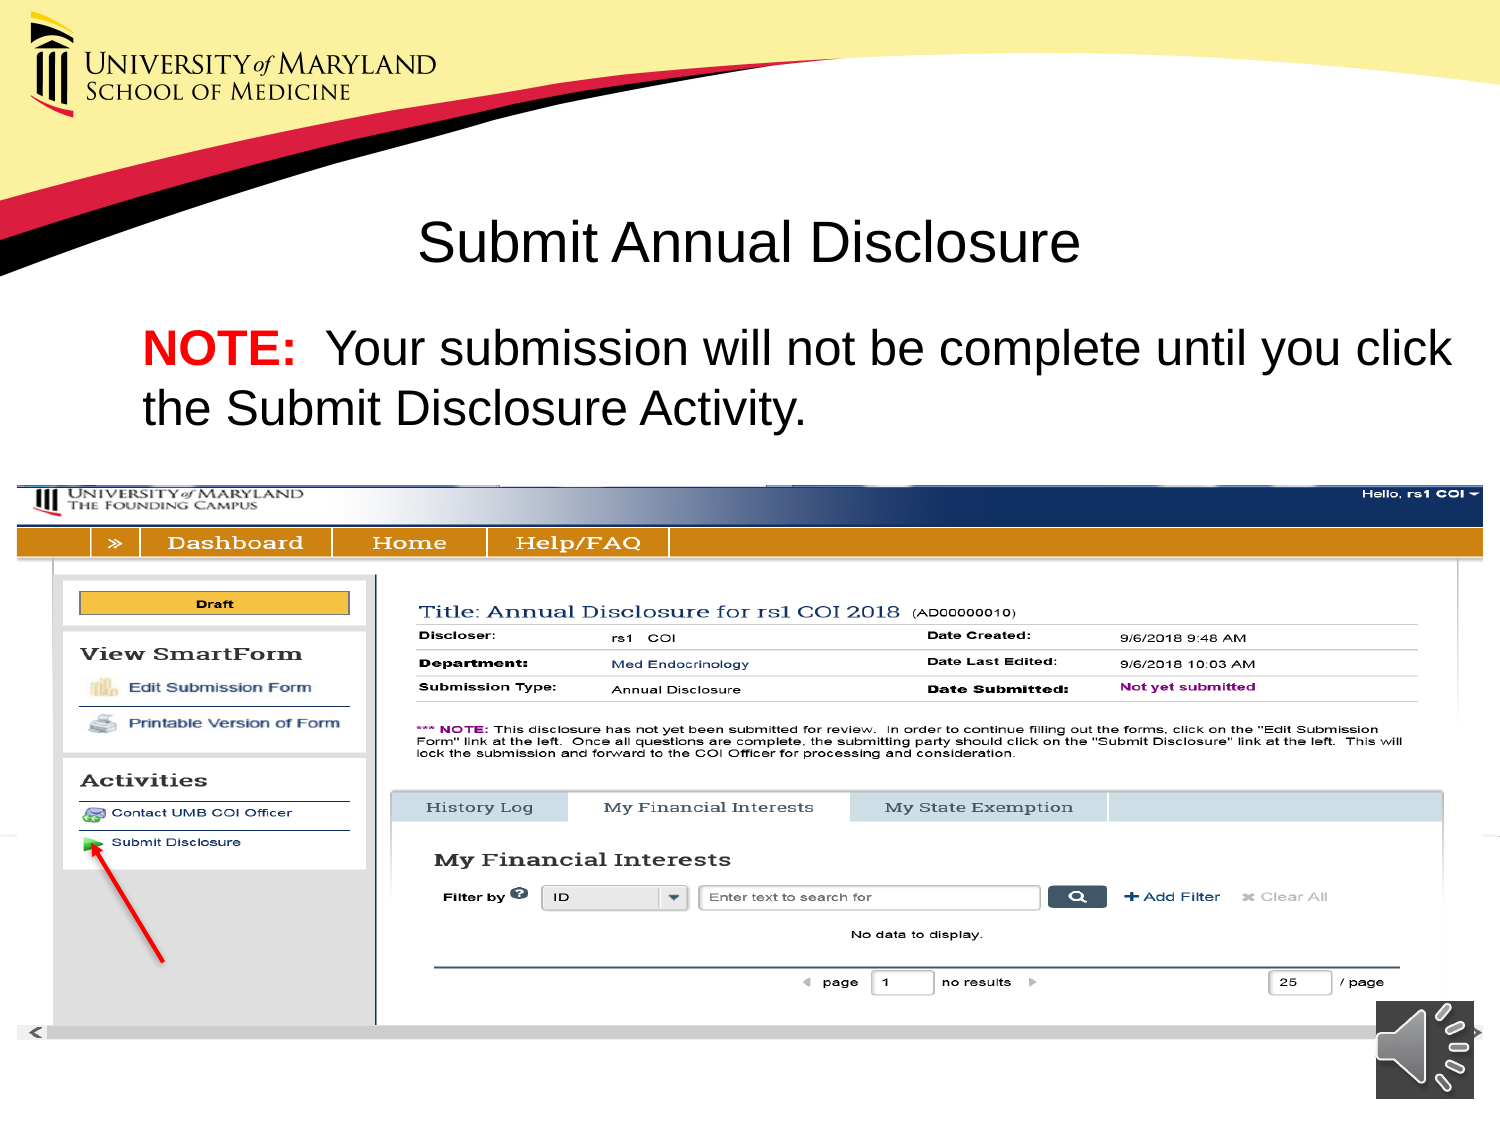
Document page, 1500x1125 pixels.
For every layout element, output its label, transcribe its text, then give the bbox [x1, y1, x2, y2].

picture [0, 0, 1500, 1101]
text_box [90, 842, 164, 963]
list NOTE: Your submission will not be complete until you click the Submit Disclosure Activity. [127, 307, 1478, 483]
title Submit Annual Disclosure [75, 145, 1425, 334]
